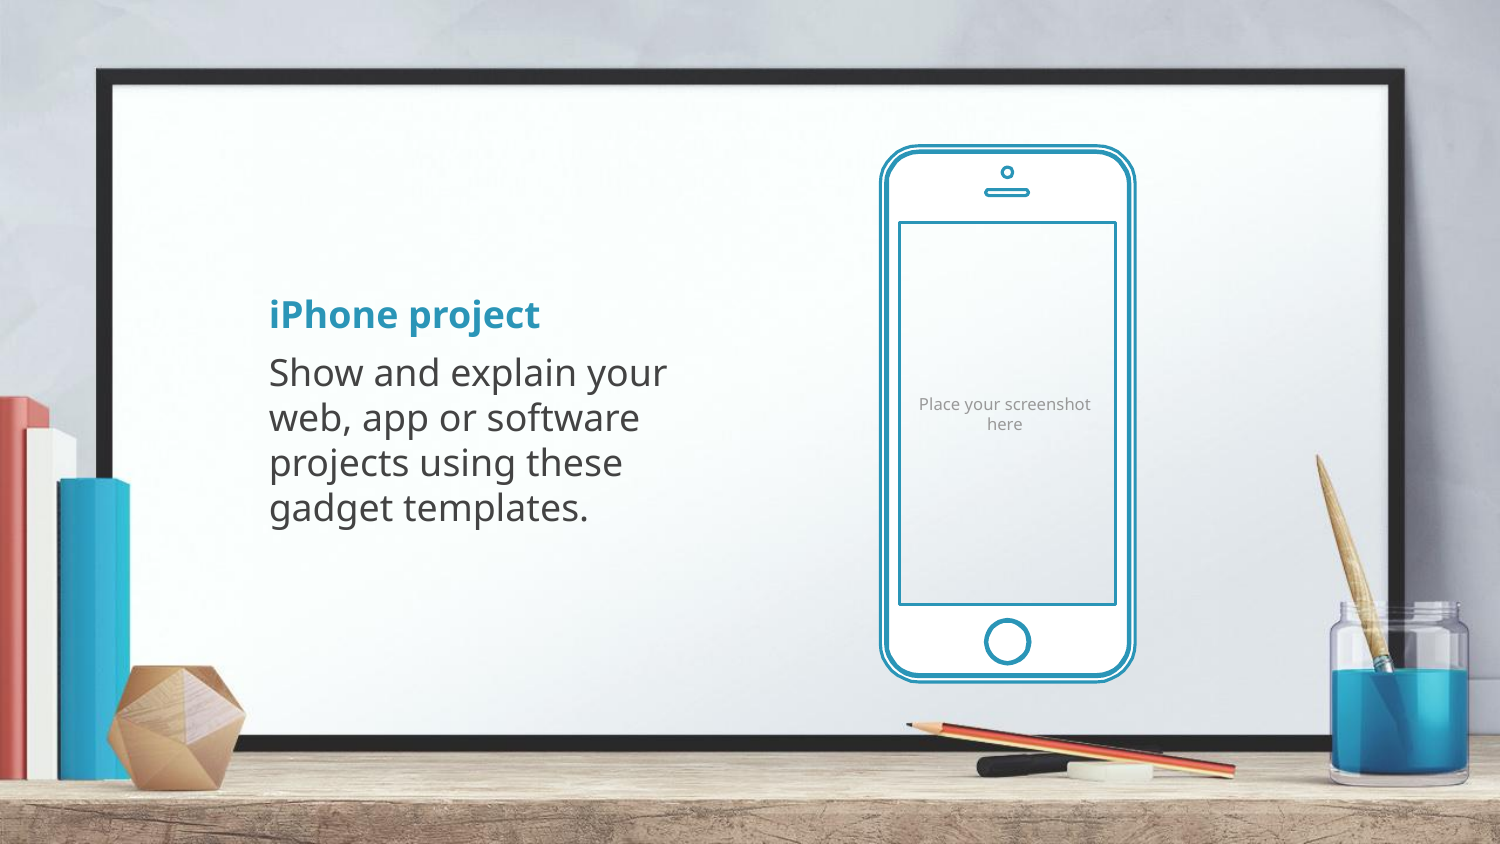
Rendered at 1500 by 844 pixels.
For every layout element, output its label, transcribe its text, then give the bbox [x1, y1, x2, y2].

picture [0, 0, 1500, 844]
text_box [880, 145, 1136, 682]
text_box Place your screenshot here [896, 222, 1114, 606]
list iPhone project Show and explain your web, app or software projects using these gadget templates. [253, 86, 710, 733]
